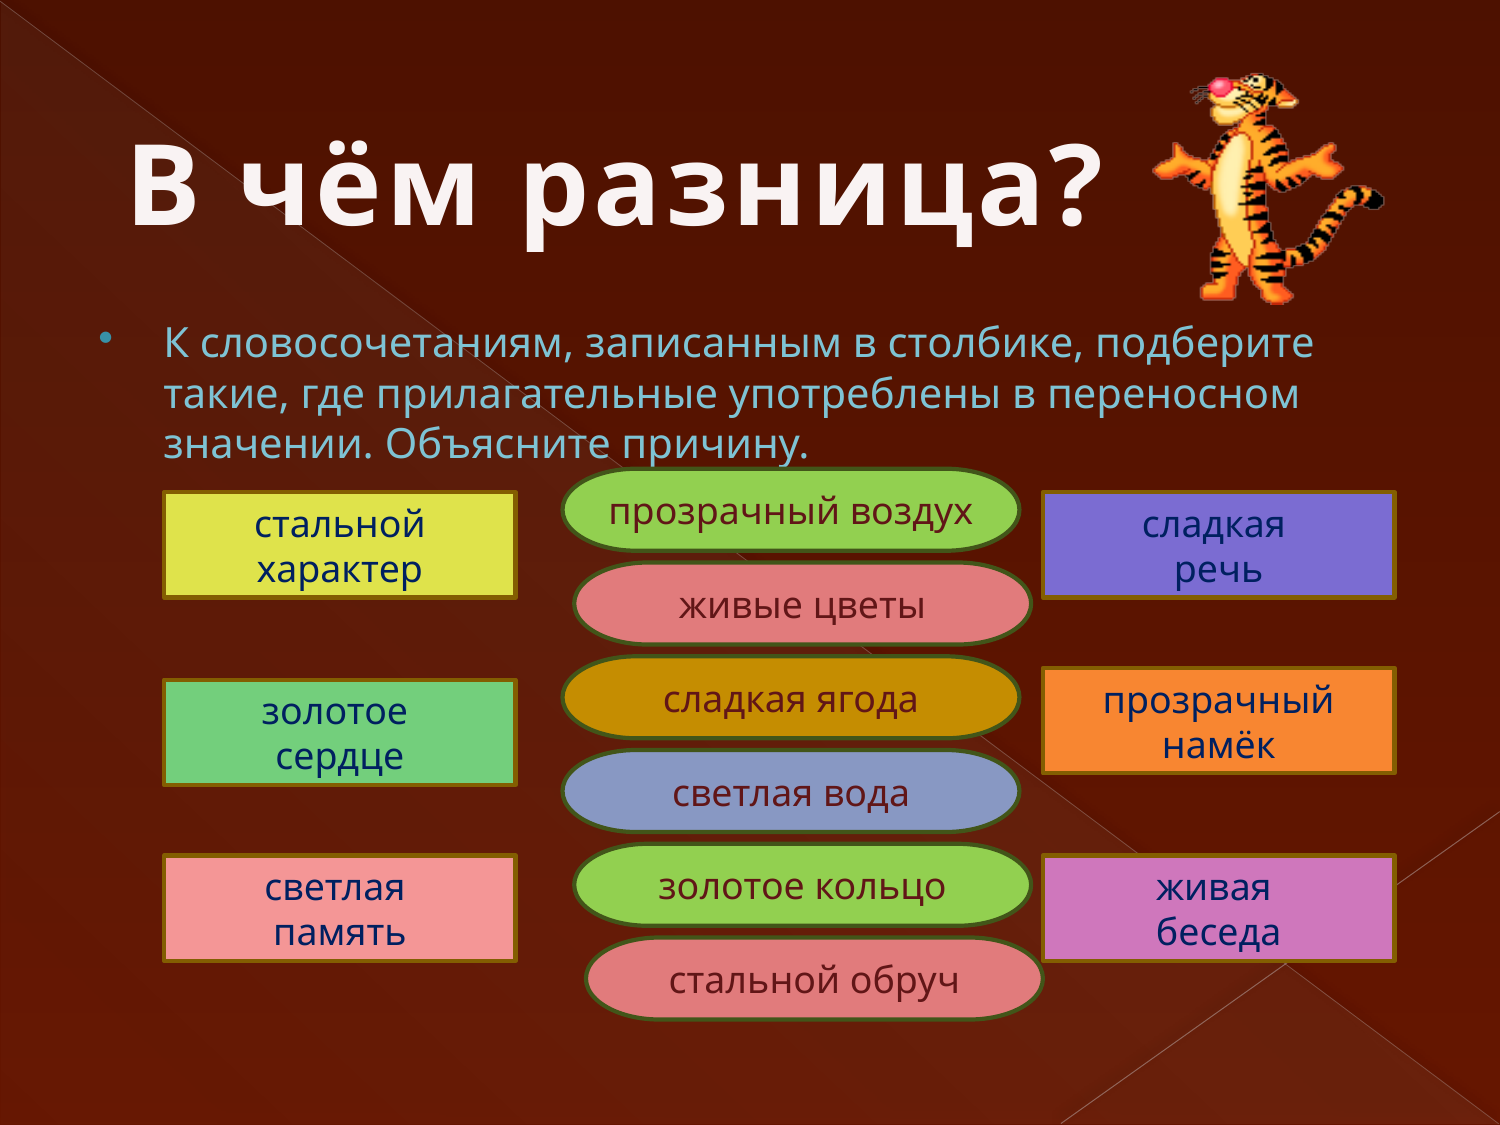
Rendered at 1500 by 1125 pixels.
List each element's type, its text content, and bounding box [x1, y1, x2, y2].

text_box живые цветы [572, 560, 1034, 647]
text_box прозрачный намёк [1041, 666, 1397, 775]
text_box стальной характер [162, 490, 518, 600]
text_box золотое кольцо [572, 841, 1034, 928]
list К словосочетаниям, записанным в столбике, подберите такие, где прилагательные употреблены в переносном значении. Объясните причину. [75, 308, 1425, 1059]
text_box В чём разница? [110, 105, 1121, 256]
text_box стальной обруч [583, 935, 1045, 1022]
text_box светлая память [162, 853, 518, 963]
text_box сладкая ягода [560, 654, 1022, 741]
picture [1136, 46, 1387, 305]
text_box золотое сердце [162, 678, 518, 787]
text_box живая беседа [1041, 853, 1397, 963]
text_box сладкая речь [1041, 490, 1397, 600]
text_box светлая вода [560, 747, 1022, 835]
text_box прозрачный воздух [560, 466, 1022, 553]
